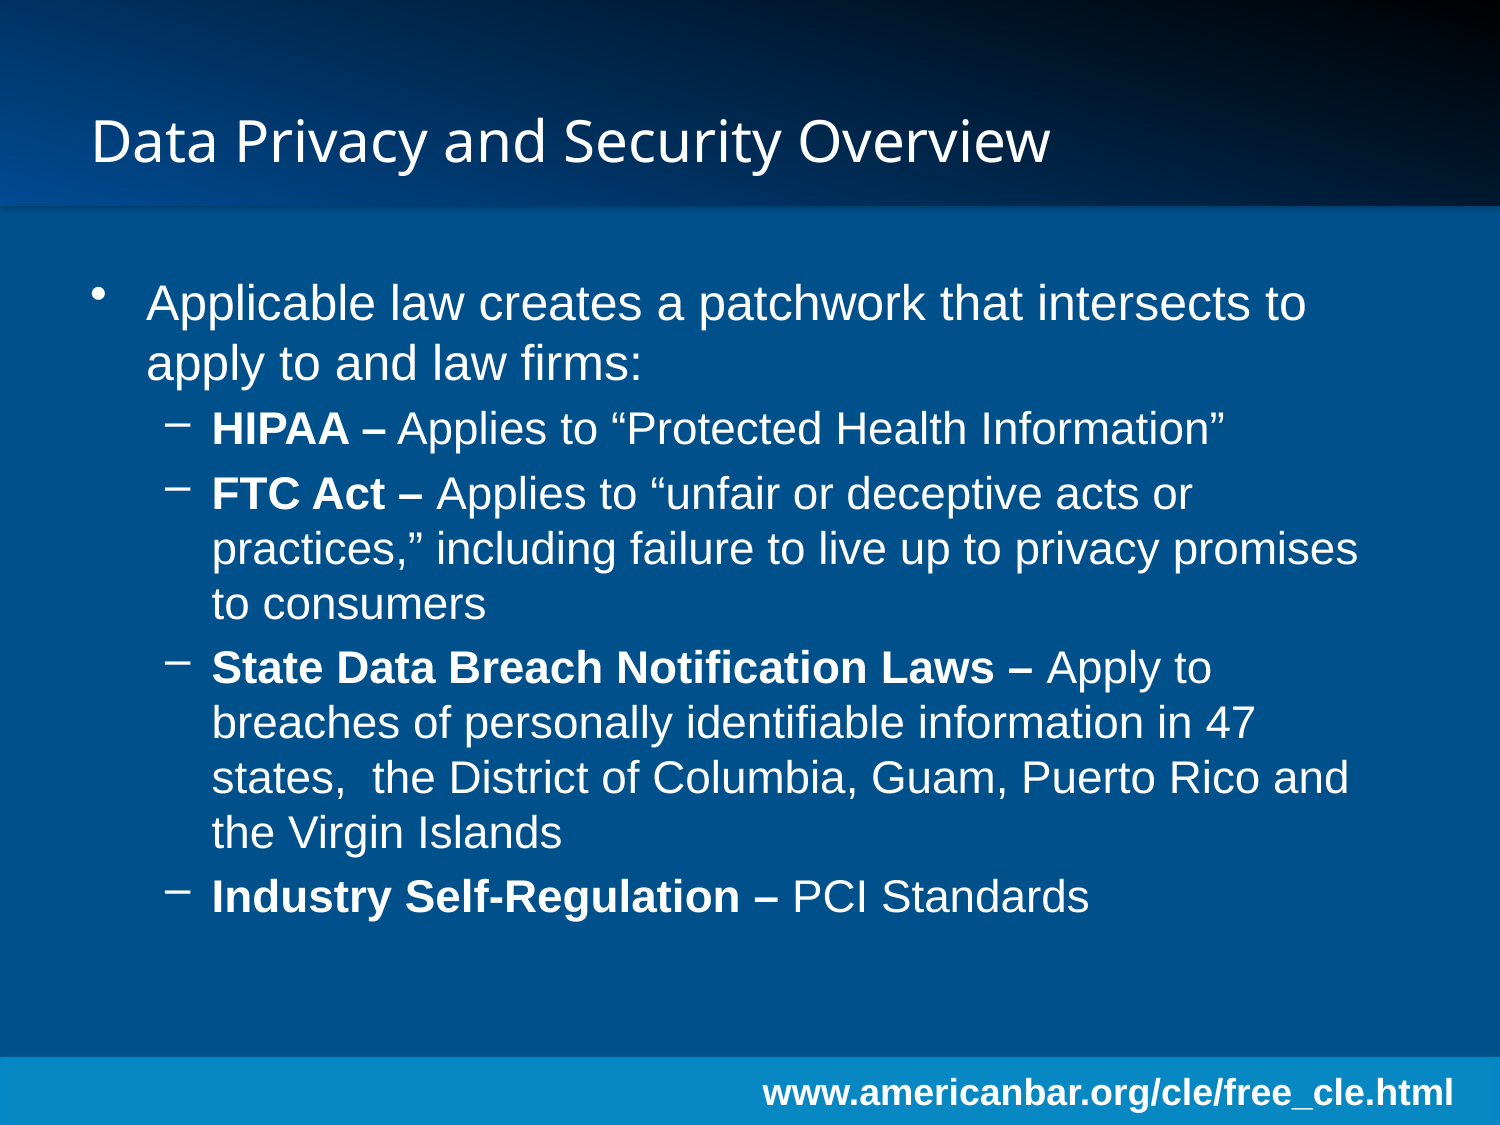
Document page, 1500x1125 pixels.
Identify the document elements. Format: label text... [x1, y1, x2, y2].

title Data Privacy and Security Overview [75, 45, 1425, 233]
list Applicable law creates a patchwork that intersects to apply to and law firms: HIPAA – Applies to “Protected Health Information” FTC Act – Applies to “unfair or deceptive acts or practices,” including failure to live up to privacy promises to consumers State Data Breach Notification Laws – Apply to breaches of personally identifiable information in 47 states, the District of Columbia, Guam, Puerto Rico and the Virgin Islands Industry Self-Regulation – PCI Standards [75, 262, 1375, 1005]
